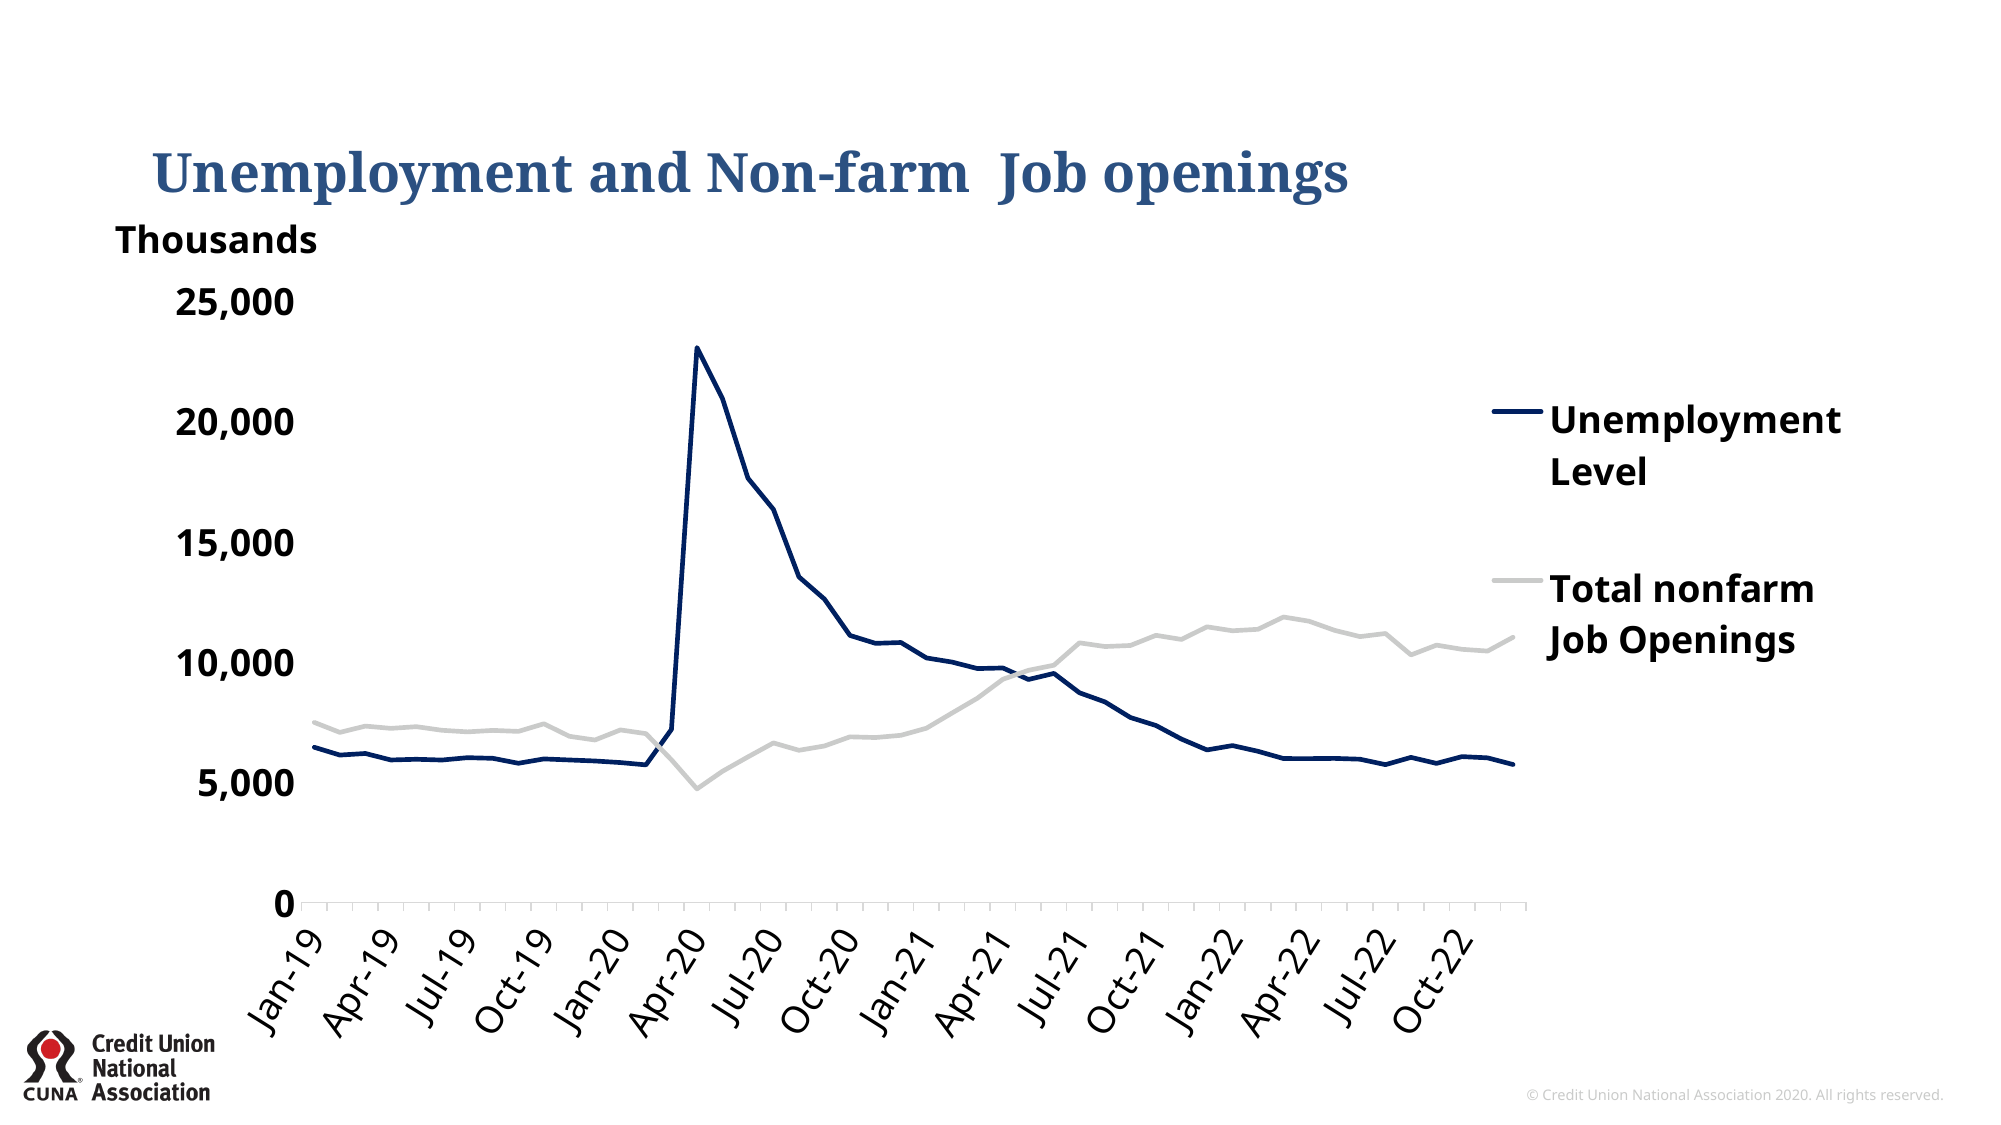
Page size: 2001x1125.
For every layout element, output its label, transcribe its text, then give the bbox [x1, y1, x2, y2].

chart [137, 267, 1863, 1078]
text_box Thousands [99, 209, 376, 269]
title Unemployment and Non-farm Job openings [137, 46, 1863, 212]
picture [12, 1018, 225, 1112]
